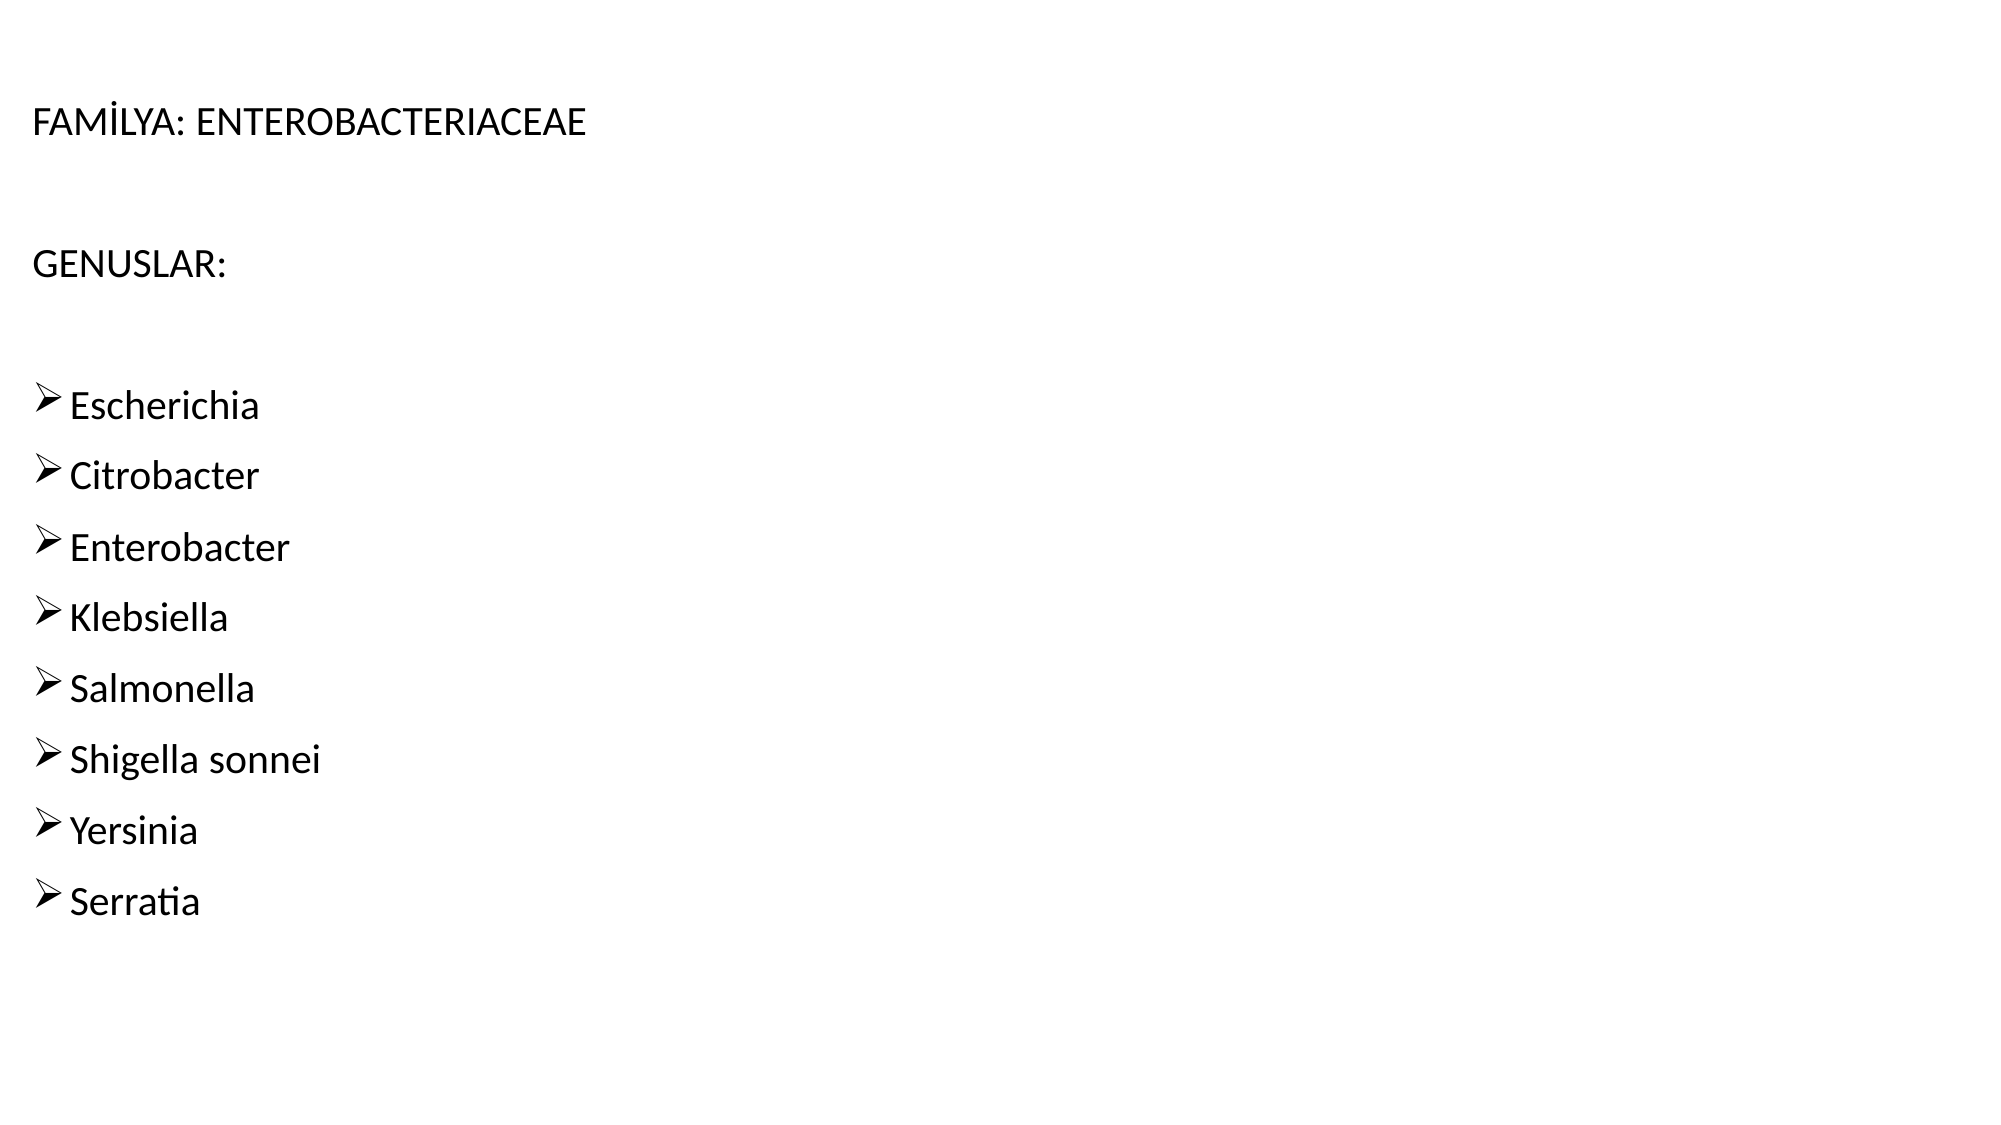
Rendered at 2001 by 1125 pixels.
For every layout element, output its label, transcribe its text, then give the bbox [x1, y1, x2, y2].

list FAMİLYA: ENTEROBACTERIACEAE GENUSLAR: Escherichia Citrobacter Enterobacter Klebsiella Salmonella Shigella sonnei Yersinia Serratia [17, 15, 1985, 1109]
